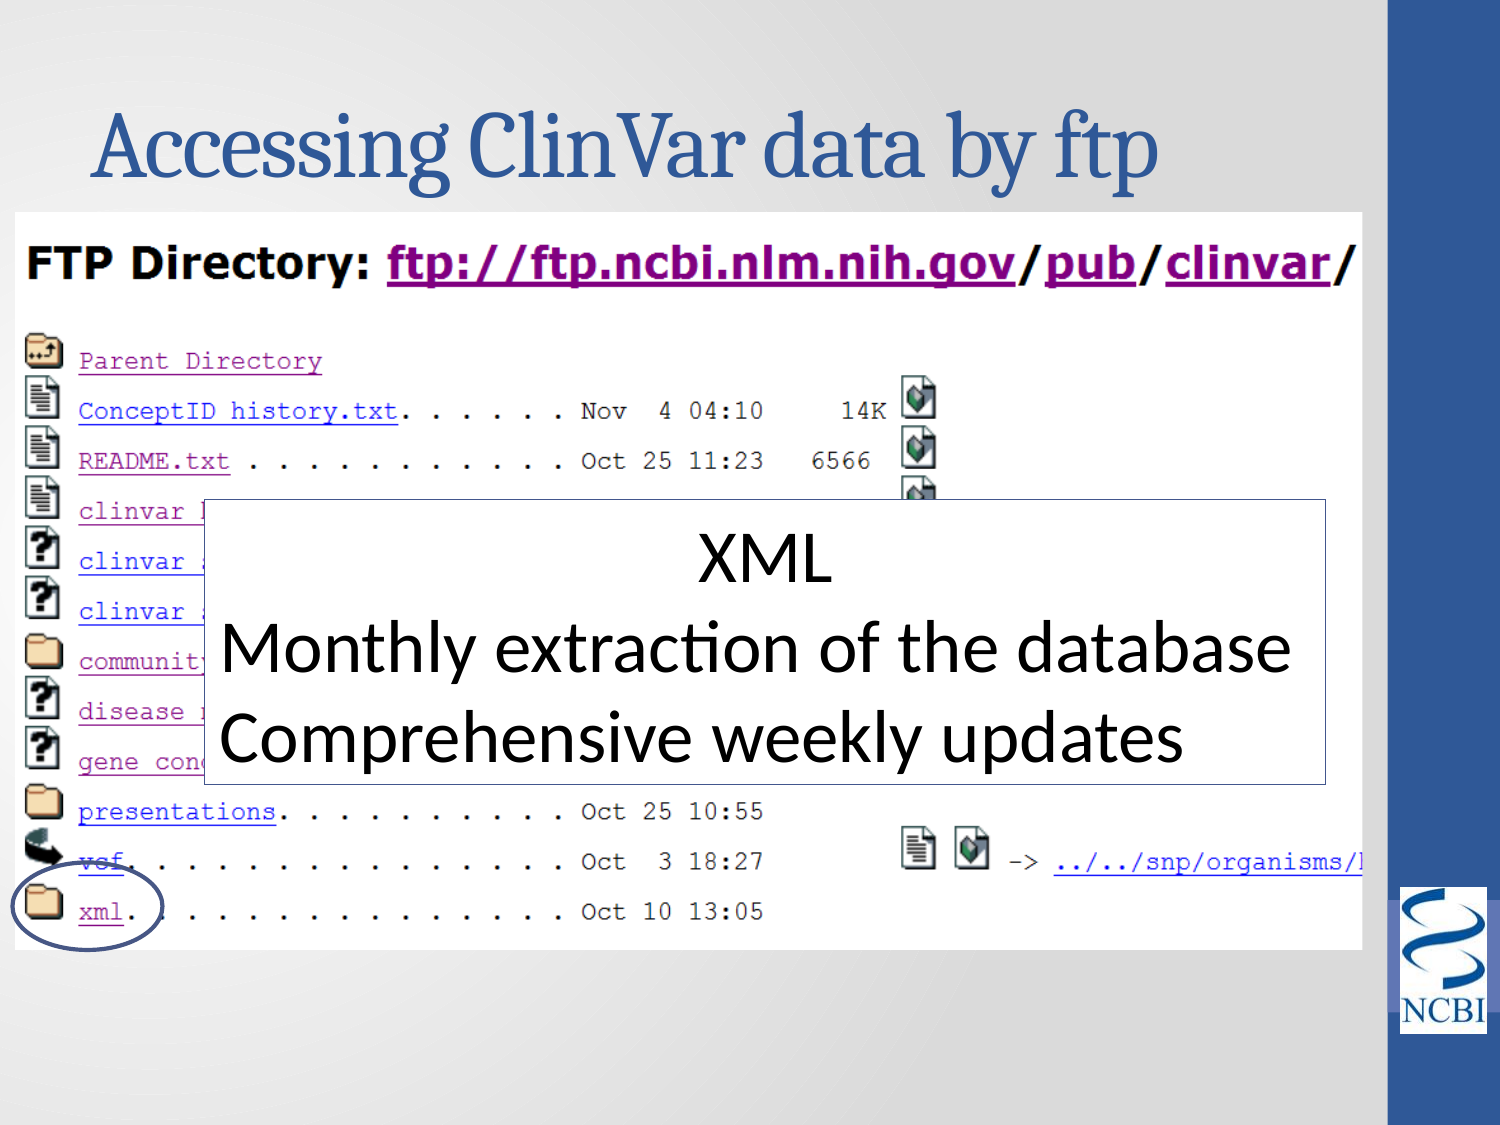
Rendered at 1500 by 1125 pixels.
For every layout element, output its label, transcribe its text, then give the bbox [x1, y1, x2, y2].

title Accessing ClinVar data by ftp [75, 45, 1325, 204]
picture [14, 211, 1363, 951]
picture [1400, 887, 1487, 1034]
